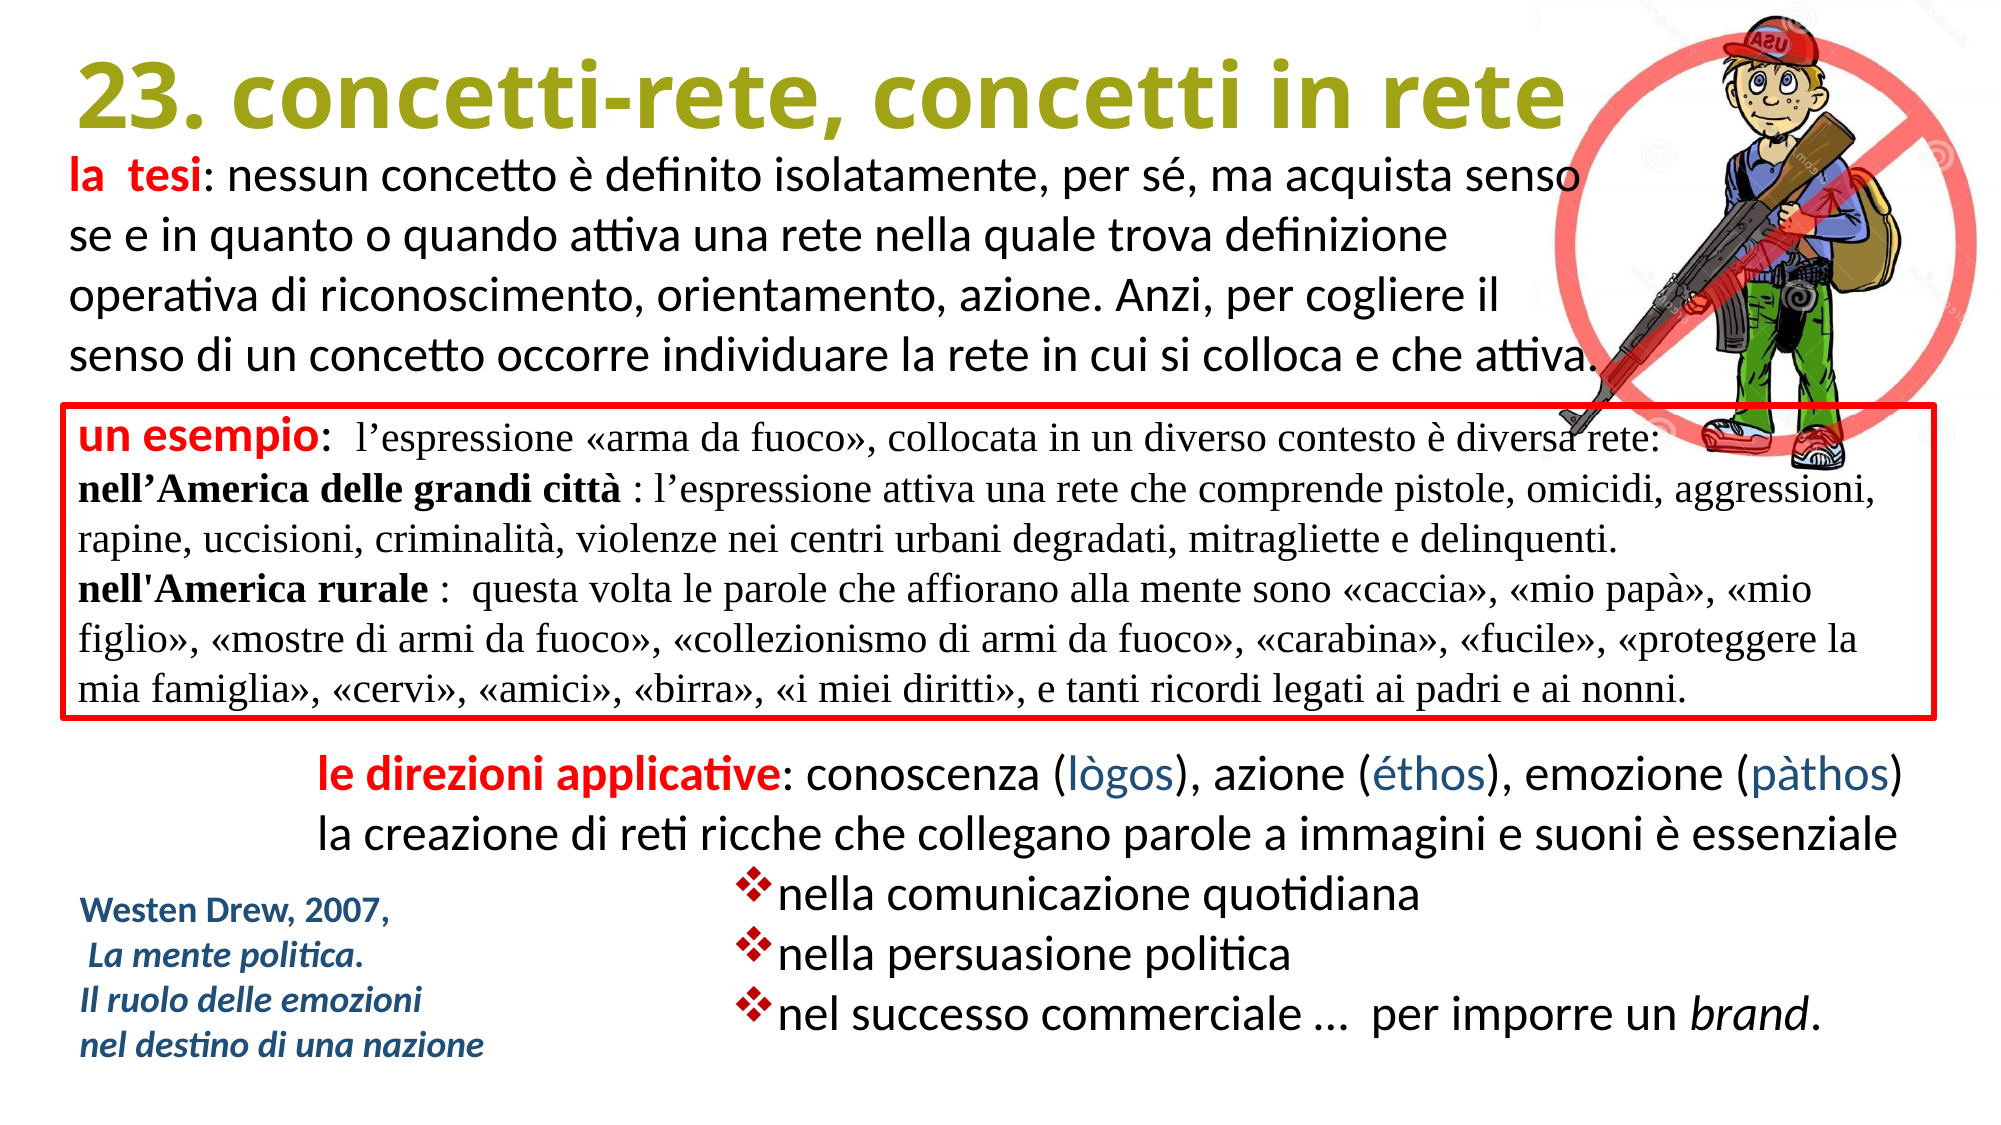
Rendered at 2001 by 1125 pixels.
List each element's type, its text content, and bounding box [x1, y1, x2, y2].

title 23. concetti-rete, concetti in rete [61, 40, 1533, 134]
text_box la tesi: nessun concetto è definito isolatamente, per sé, ma acquista senso se e in quanto o quando attiva una rete nella quale trova definizione operativa di riconoscimento, orientamento, azione. Anzi, per cogliere il senso di un concetto occorre individuare la rete in cui si colloca e che attiva. [53, 134, 1533, 389]
text_box un esempio: l’espressione «arma da fuoco», collocata in un diverso contesto è diversa rete: nell’America delle grandi città : l’espressione attiva una rete che comprende pistole, omicidi, aggressioni, rapine, uccisioni, criminalità, violenze nei centri urbani degradati, mitragliette e delinquenti. nell'America rurale : questa volta le parole che affiorano alla mente sono «caccia», «mio papà», «mio figlio», «mostre di armi da fuoco», «collezionismo di armi da fuoco», «carabina», «fucile», «proteggere la mia famiglia», «cervi», «amici», «birra», «i miei diritti», e tanti ricordi legati ai padri e ai nonni. [63, 405, 1935, 719]
text_box [1247, 266, 1278, 327]
text_box le direzioni applicative: conoscenza (lògos), azione (éthos), emozione (pàthos) la creazione di reti ricche che collegano parole a immagini e suoni è essenziale nella comunicazione quotidiana nella persuasione politica nel successo commerciale … per imporre un brand. [302, 733, 1930, 1048]
picture [1533, 0, 2000, 540]
text_box Westen Drew, 2007, La mente politica. Il ruolo delle emozioni nel destino di una nazione [64, 877, 529, 1118]
text_box [51, 809, 302, 1027]
